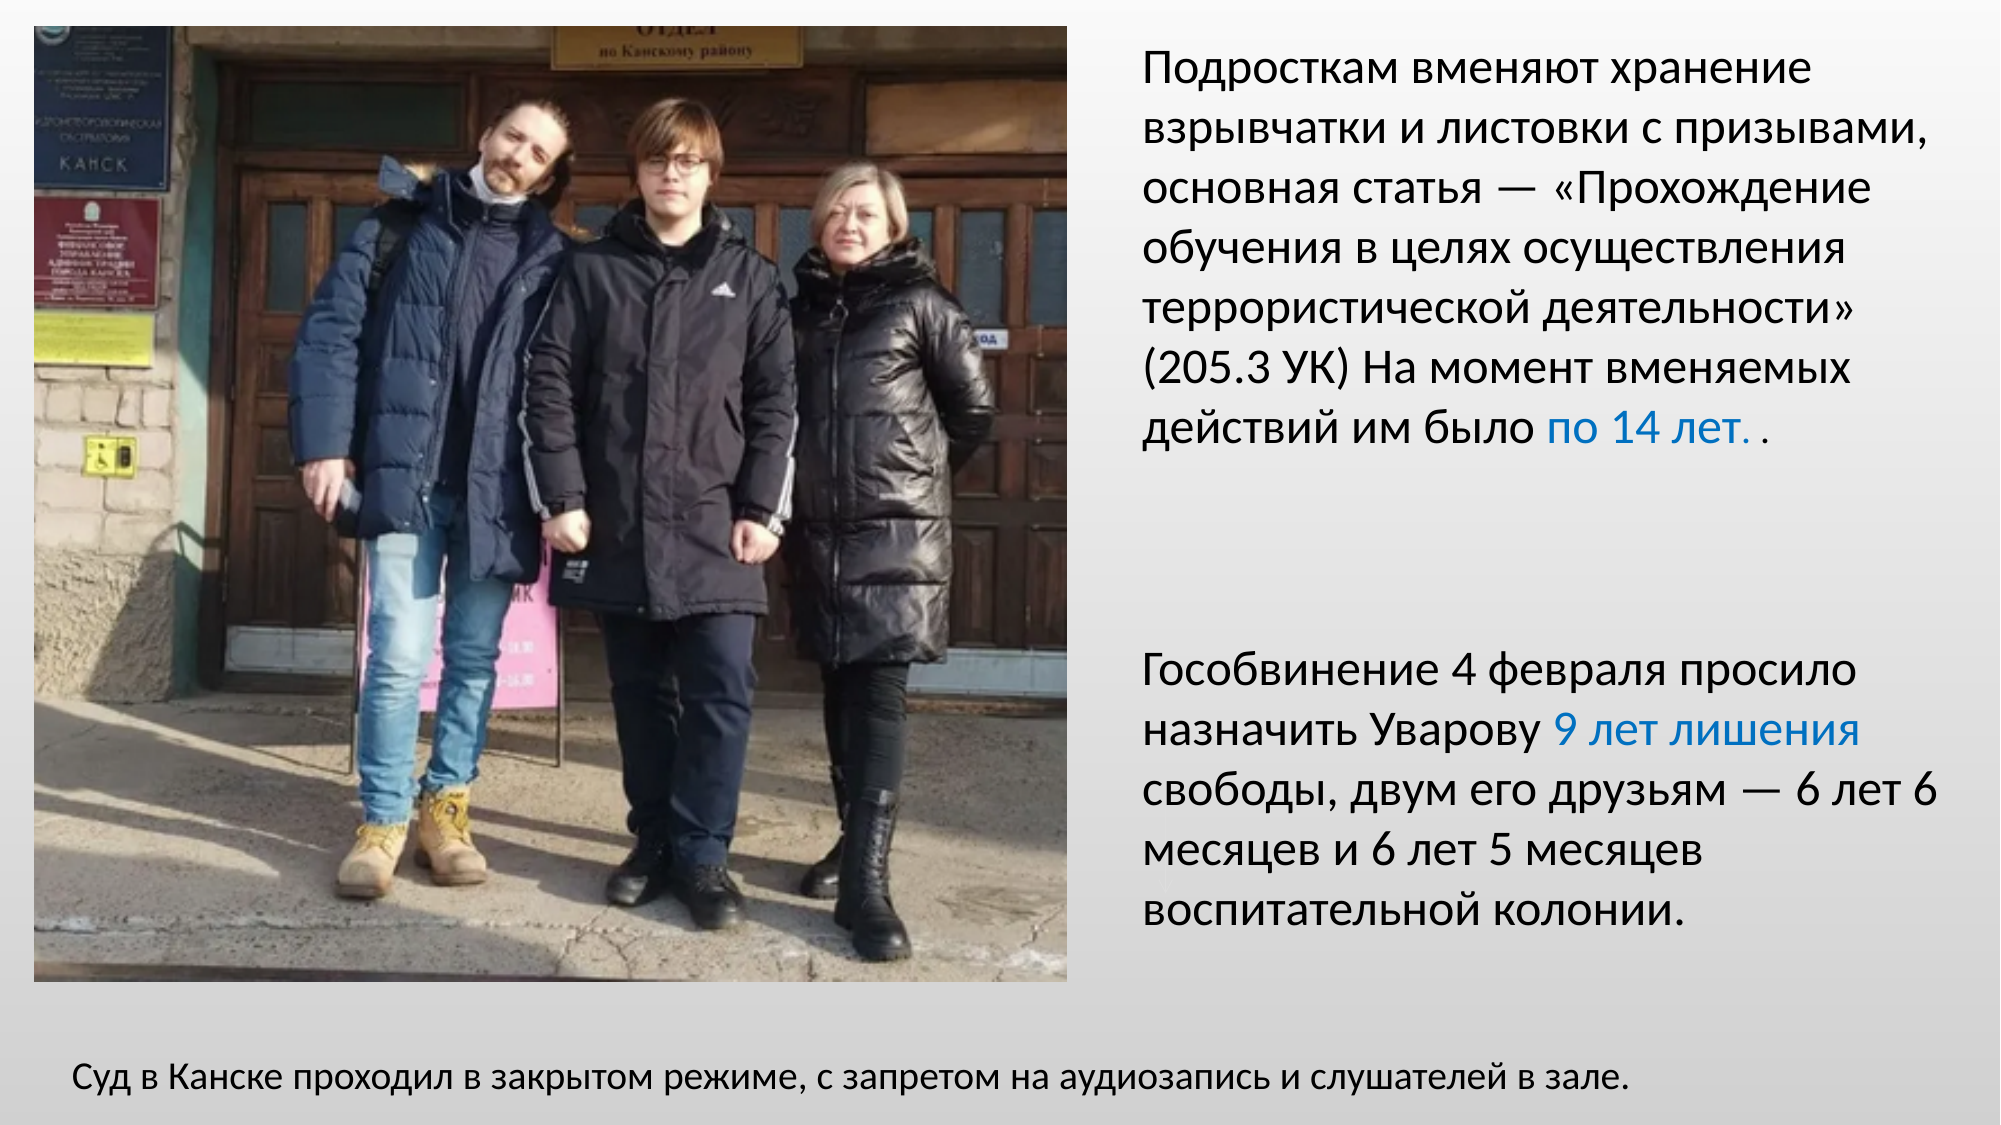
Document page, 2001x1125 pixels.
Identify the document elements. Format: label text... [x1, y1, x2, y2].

text_box Гособвинение 4 февраля просило назначить Уварову 9 лет лишения свободы, двум его друзьям — 6 лет 6 месяцев и 6 лет 5 месяцев воспитательной колонии. [1127, 627, 1962, 943]
picture [34, 26, 1067, 983]
text_box Суд в Канске проходил в закрытом режиме, с запретом на аудиозапись и слушателей в зале. [57, 1042, 1962, 1106]
text_box Подросткам вменяют хранение взрывчатки и листовки с призывами, основная статья — «Прохождение обучения в целях осуществления террористической деятельности» (205.3 УК) На момент вменяемых действий им было по 14 лет. . [1127, 26, 1962, 461]
